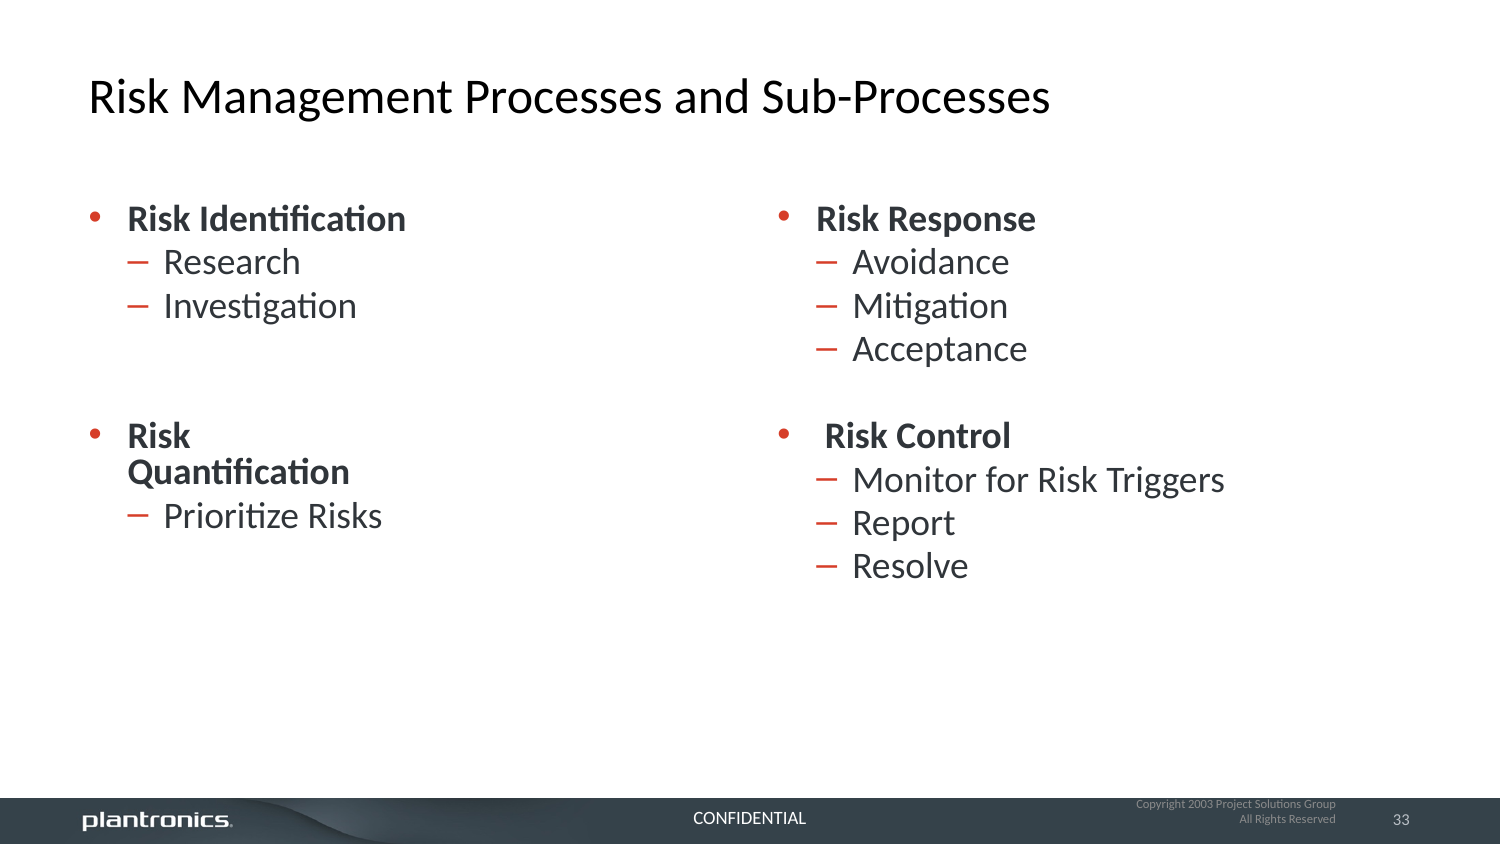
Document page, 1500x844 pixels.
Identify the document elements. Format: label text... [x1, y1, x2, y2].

list Risk Identification Research Investigation Risk Quantification Prioritize Risks [73, 195, 749, 752]
footer Copyright 2003 Project Solutions Group All Rights Reserved [875, 796, 1351, 842]
slide_number 33 [1353, 796, 1425, 842]
text_box Risk Response Avoidance Mitigation Acceptance Risk Control Monitor for Risk Triggers Report Resolve [762, 195, 1500, 716]
picture [0, 798, 1500, 844]
title Risk Management Processes and Sub-Processes [73, 23, 1424, 165]
